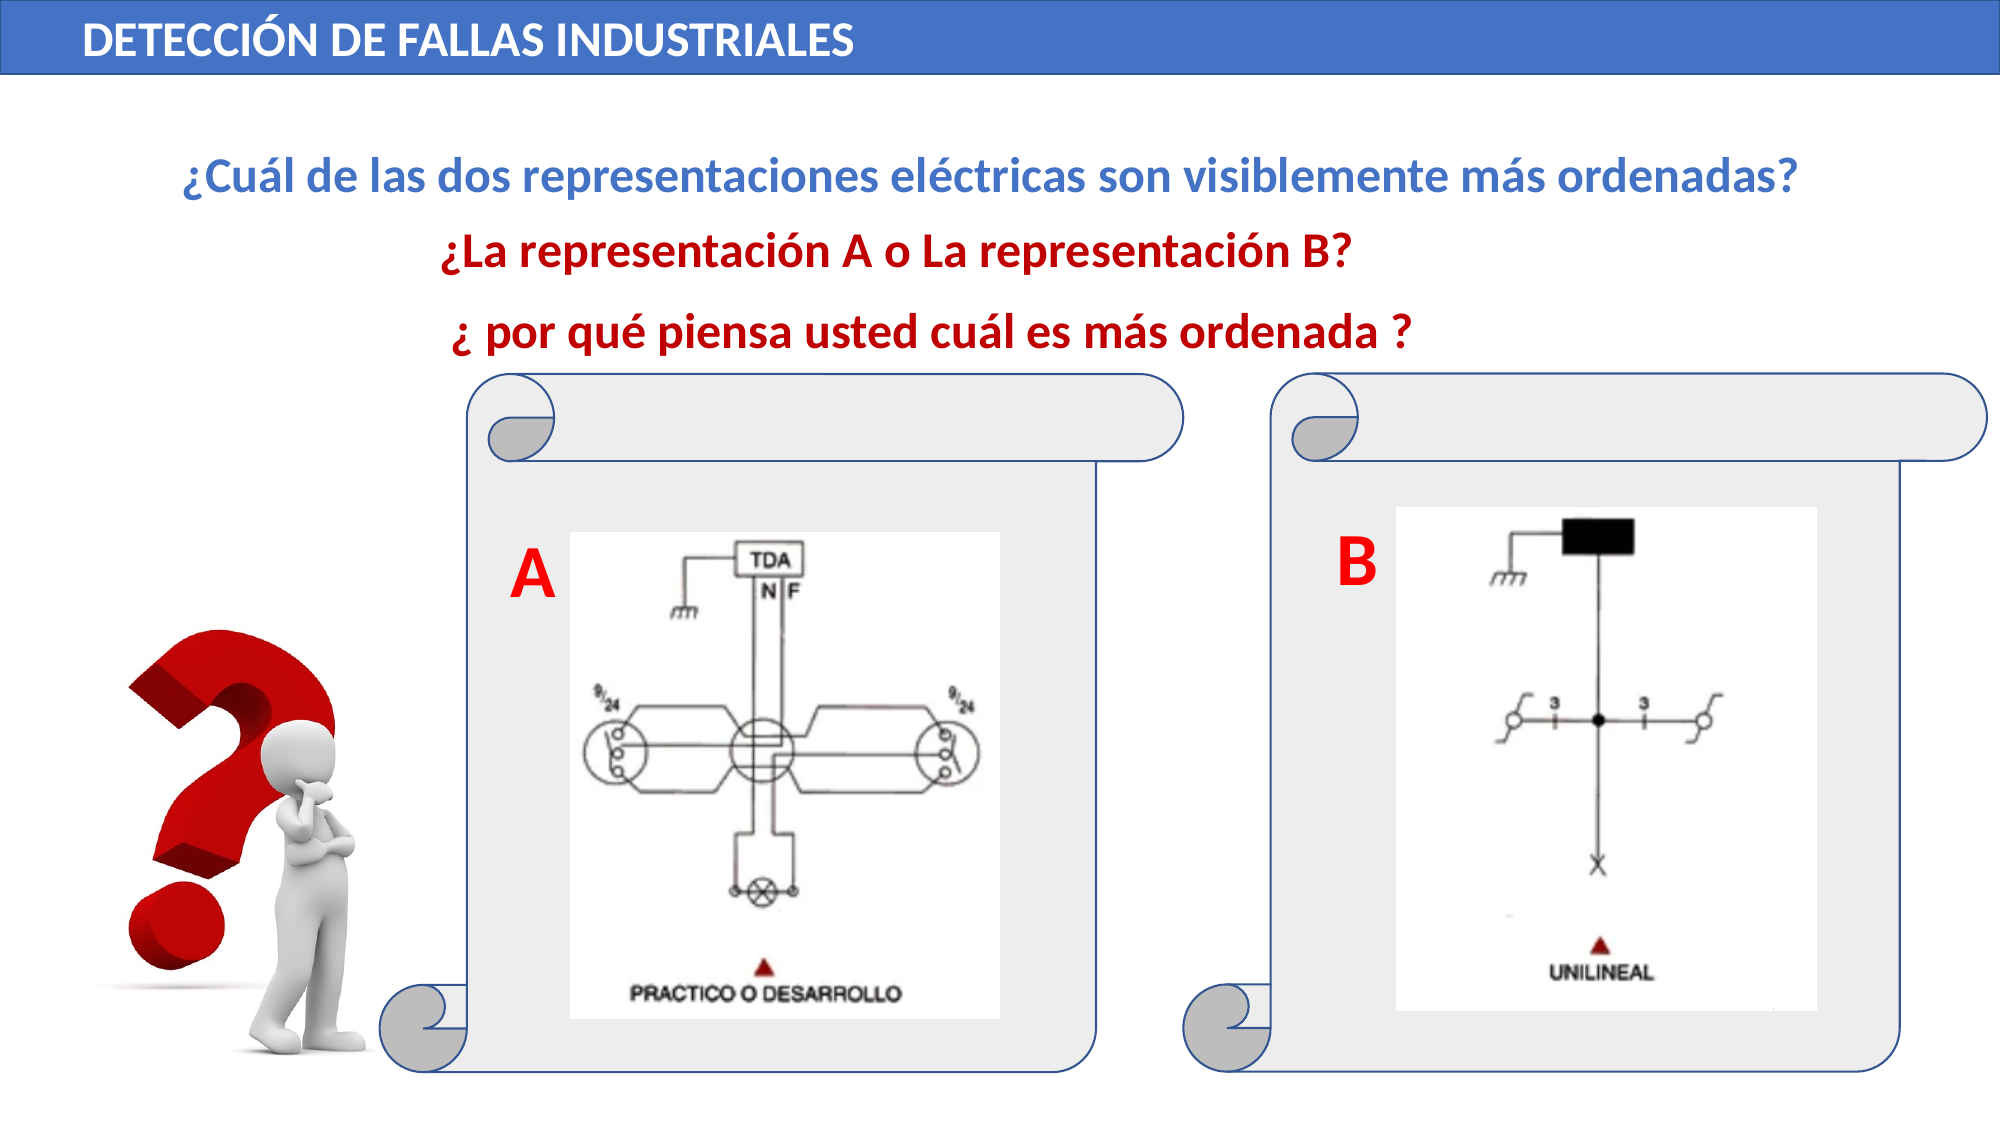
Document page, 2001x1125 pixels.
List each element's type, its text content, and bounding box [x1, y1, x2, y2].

picture [0, 585, 540, 1125]
picture [570, 532, 1000, 1019]
text_box [1182, 372, 1989, 1073]
text_box ¿Cuál de las dos representaciones eléctricas son visiblemente más ordenadas? [167, 131, 1817, 275]
text_box B [1321, 503, 1472, 608]
text_box A [495, 515, 646, 620]
picture [1396, 507, 1817, 1011]
text_box DETECCIÓN DE FALLAS INDUSTRIALES [0, 0, 2000, 75]
text_box ¿La representación A o La representación B? ¿ por qué piensa usted cuál es más ordenada ? [424, 206, 1472, 366]
text_box [465, 372, 1185, 1074]
